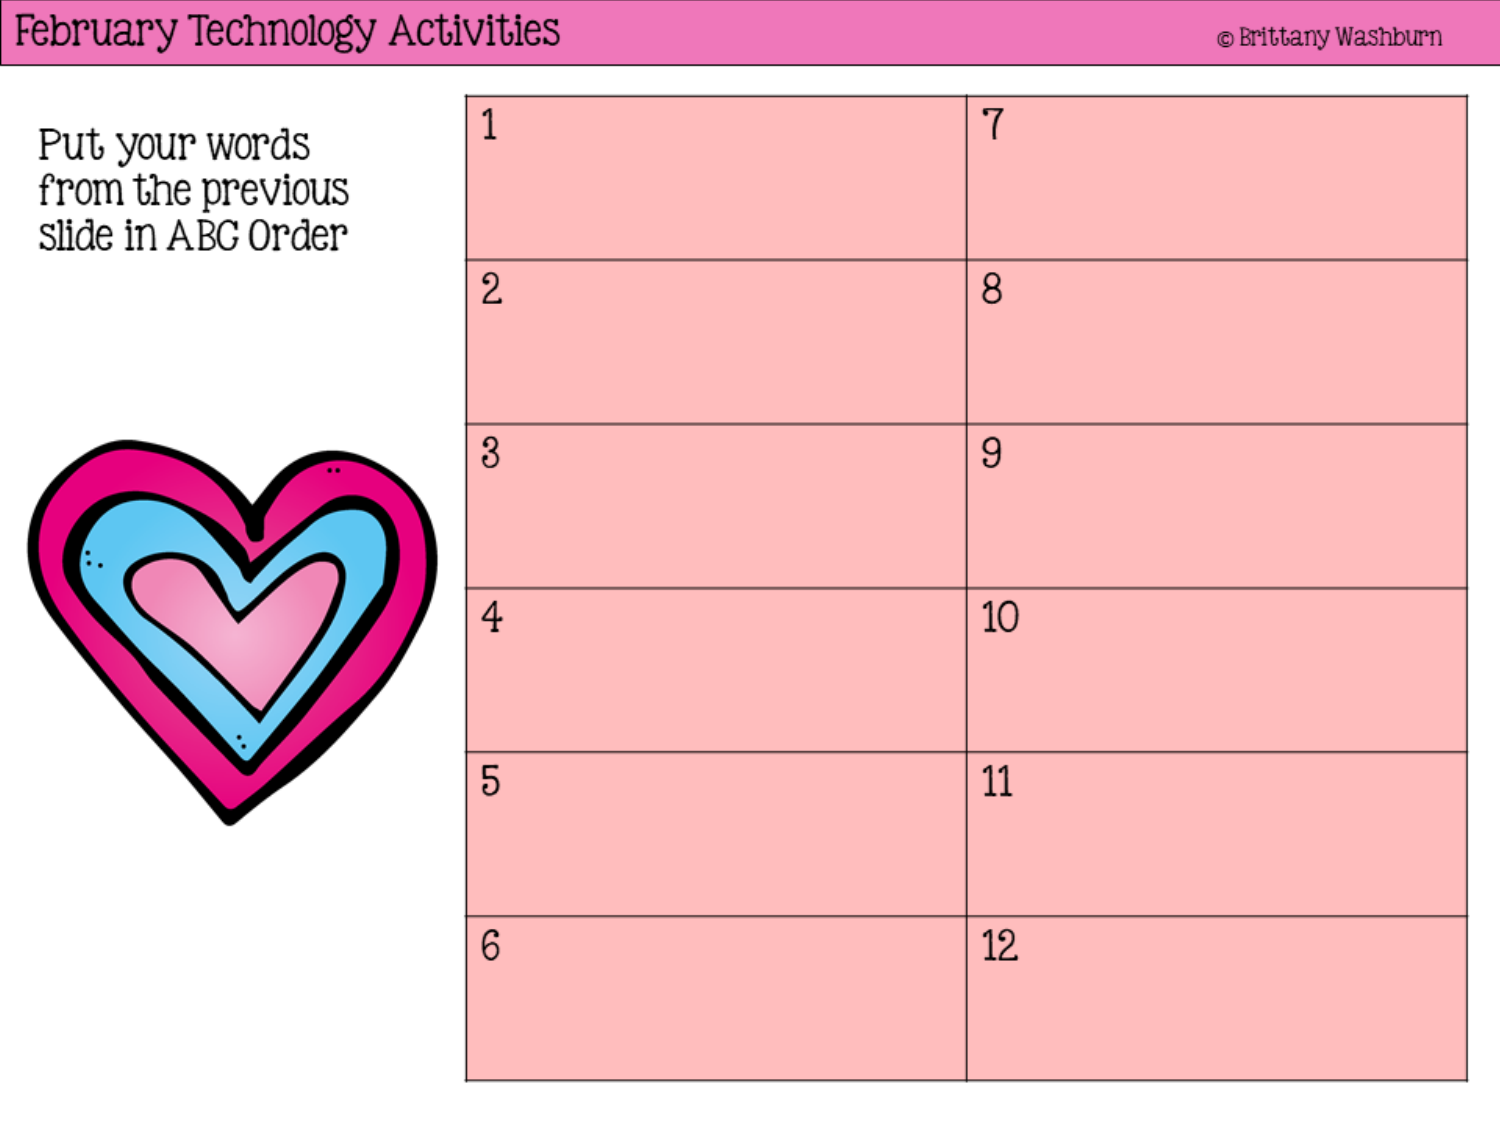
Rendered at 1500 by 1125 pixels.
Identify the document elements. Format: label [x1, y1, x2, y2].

text_box [969, 99, 1467, 253]
text_box [466, 594, 963, 748]
text_box [466, 264, 963, 418]
text_box [969, 759, 1467, 913]
text_box [466, 429, 963, 583]
text_box [969, 264, 1467, 418]
text_box [466, 759, 963, 913]
text_box [969, 924, 1467, 1078]
text_box [466, 99, 963, 253]
picture [0, 0, 1500, 1125]
text_box [969, 594, 1467, 748]
text_box [969, 429, 1467, 583]
text_box [466, 924, 963, 1078]
